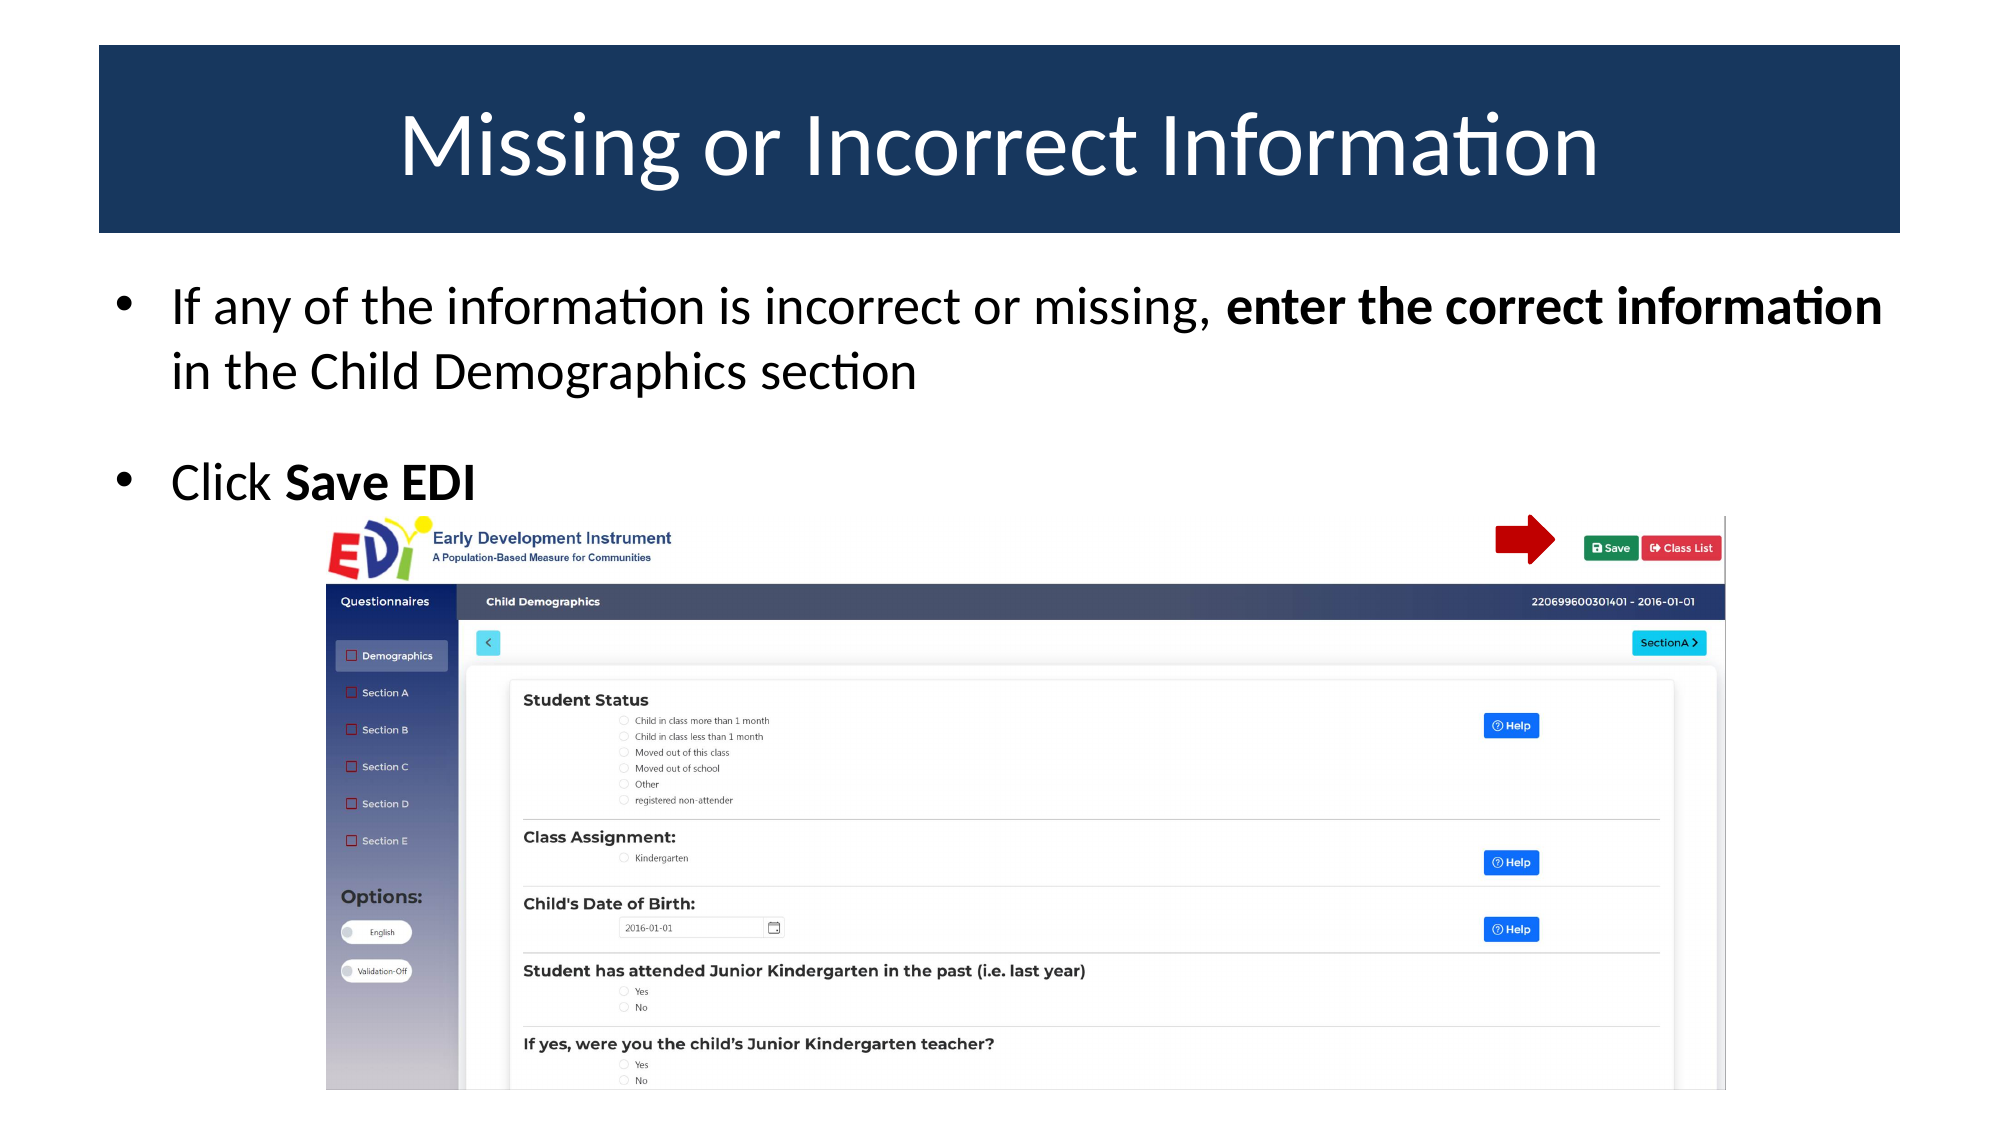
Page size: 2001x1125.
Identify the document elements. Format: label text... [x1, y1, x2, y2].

list If any of the information is incorrect or missing, enter the correct information in the Child Demographics section Click Save EDI [99, 262, 1900, 1005]
picture [326, 516, 1726, 1090]
title Missing or Incorrect Information [99, 45, 1900, 233]
